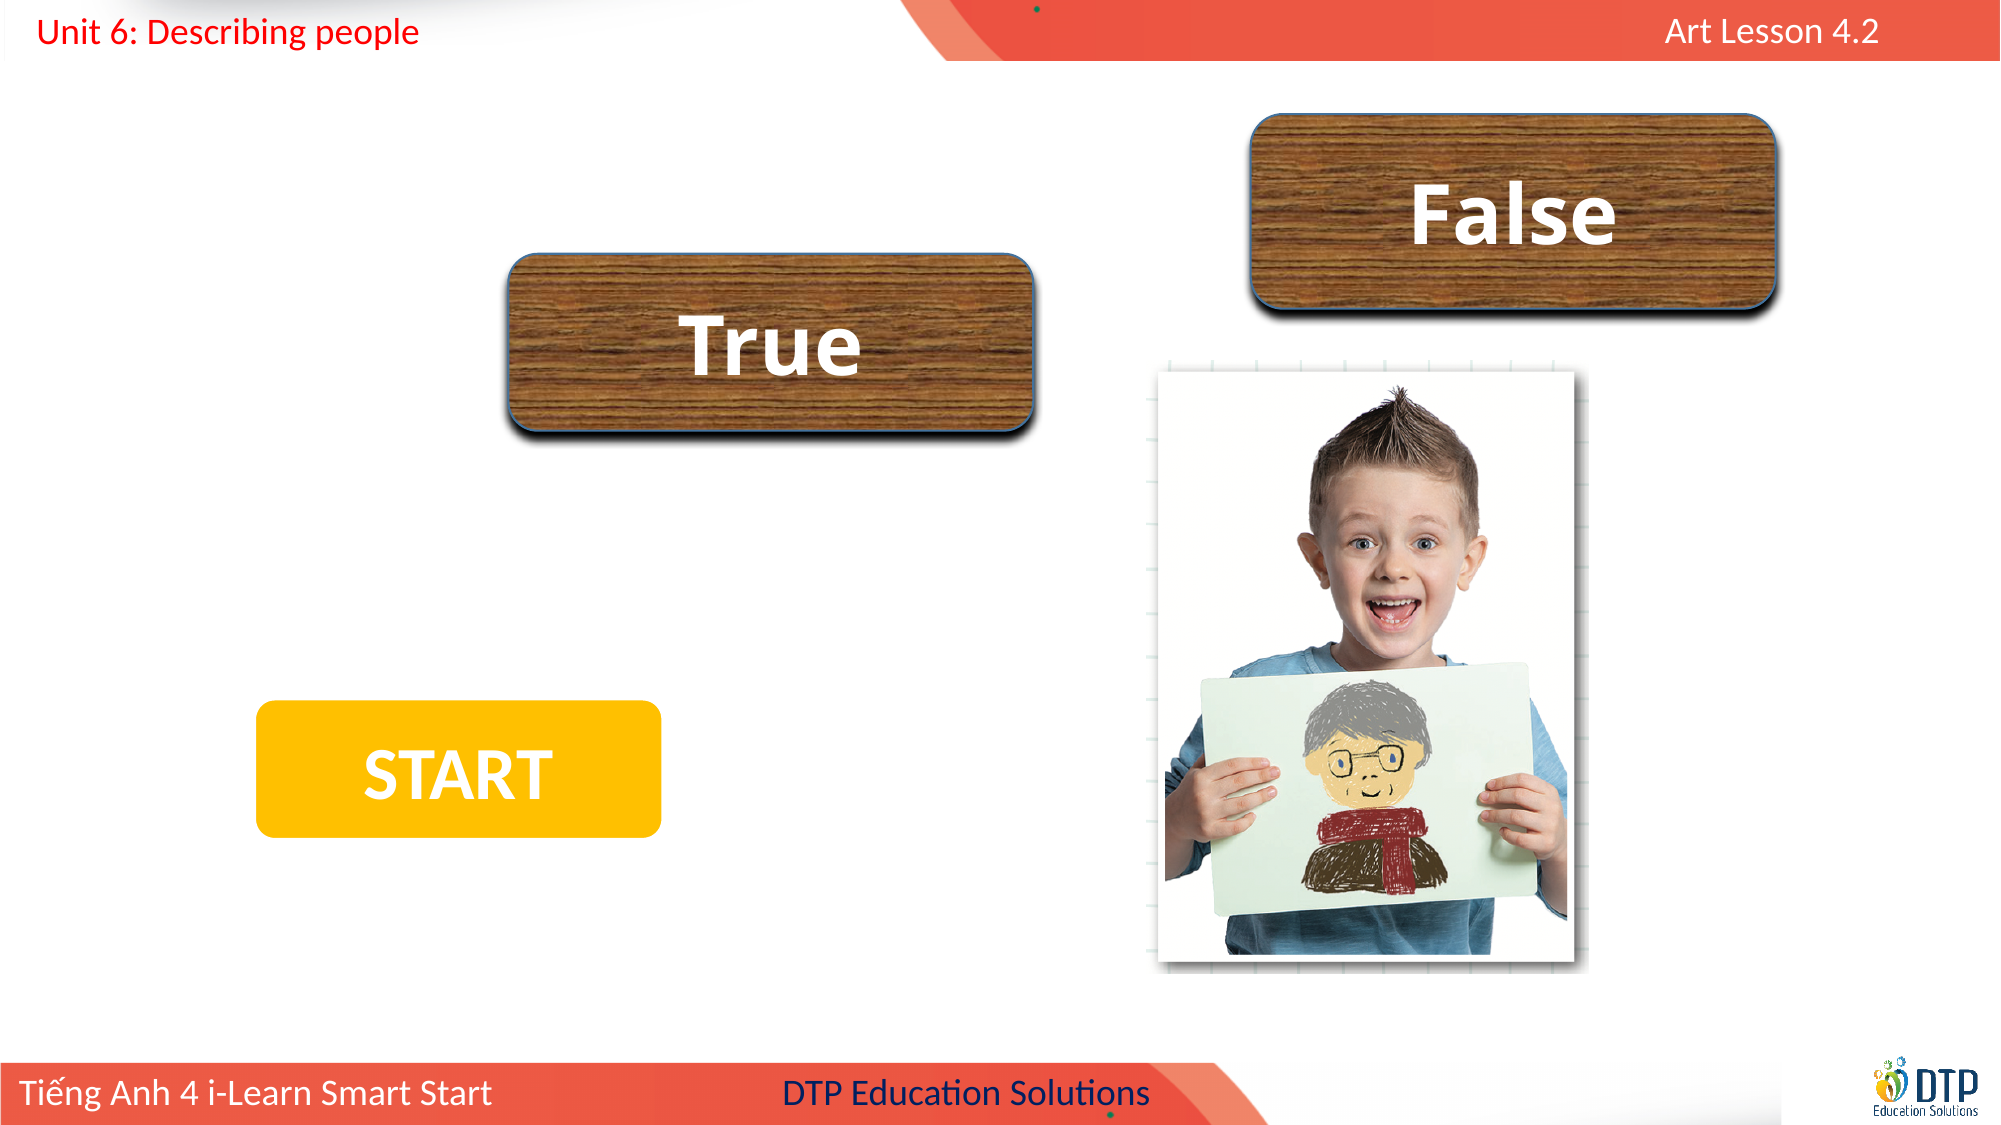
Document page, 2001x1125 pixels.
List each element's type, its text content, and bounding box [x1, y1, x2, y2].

text_box START [248, 693, 669, 846]
picture [2, 1063, 1782, 1125]
picture [1145, 360, 1589, 974]
text_box False [1249, 113, 1777, 310]
text_box YES or NO [174, 347, 843, 513]
picture [1869, 1023, 1982, 1125]
picture [4, 0, 2000, 61]
text_box True [507, 252, 1035, 432]
